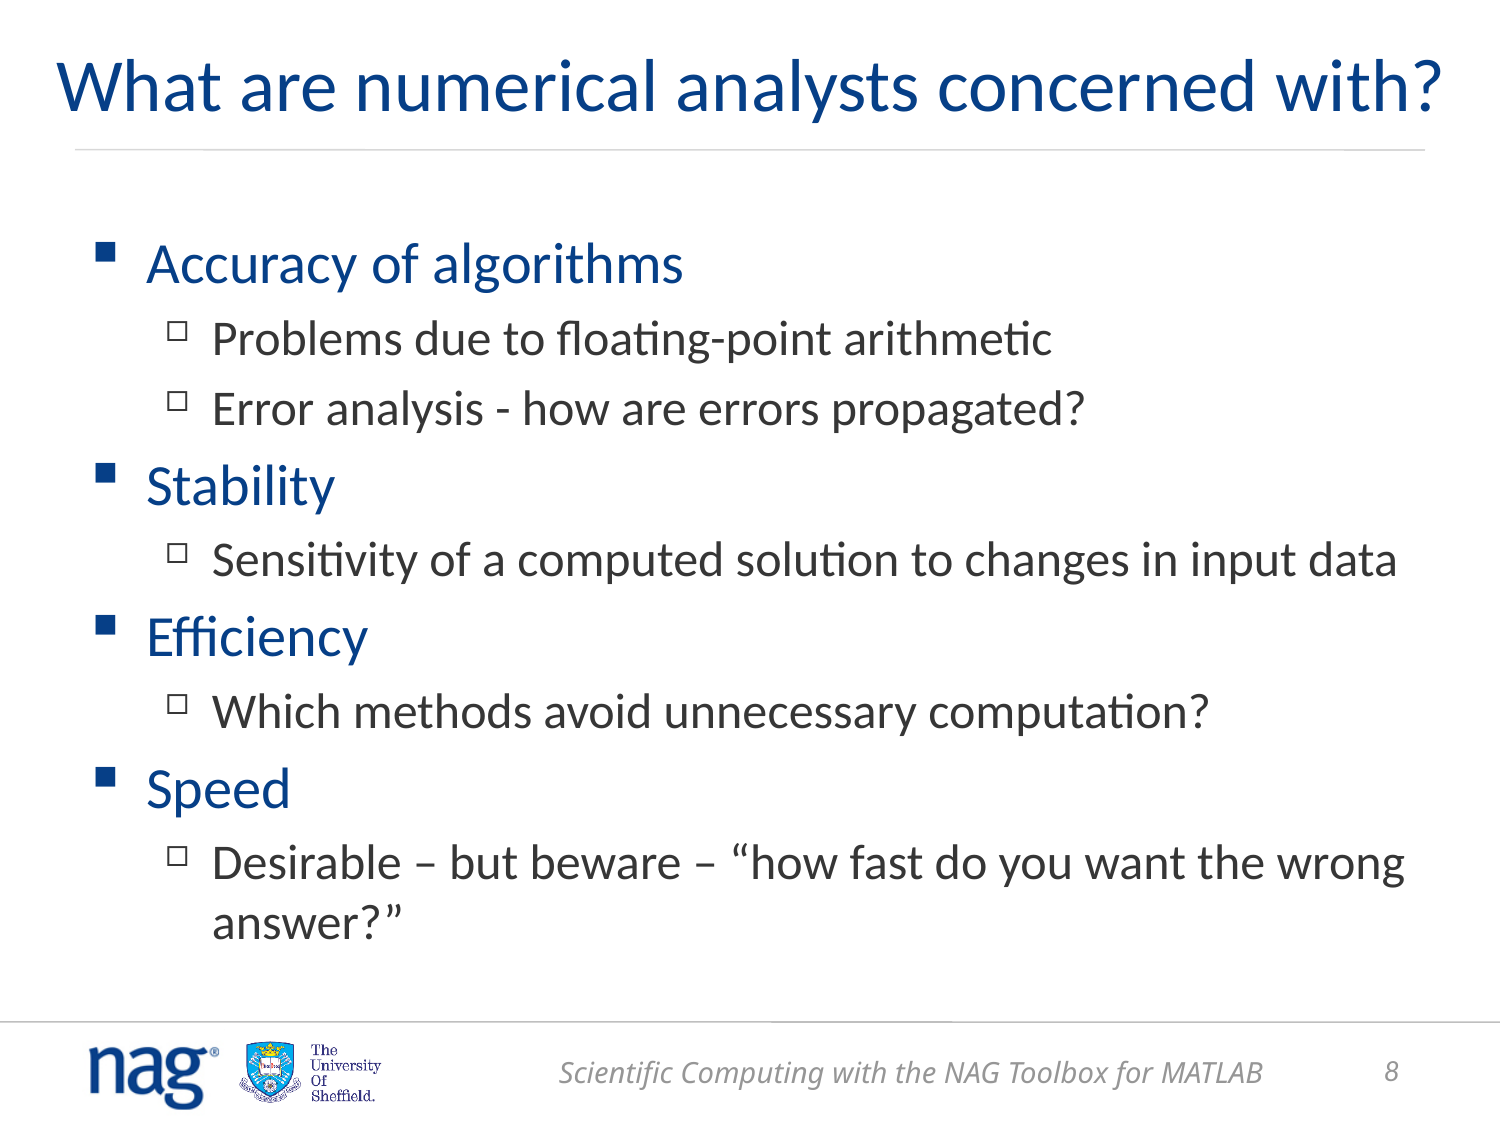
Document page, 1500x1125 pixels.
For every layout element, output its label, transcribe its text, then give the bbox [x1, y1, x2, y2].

picture [82, 1029, 396, 1118]
title What are numerical analysts concerned with? [41, 24, 1471, 138]
list Accuracy of algorithms Problems due to floating-point arithmetic Error analysis - how are errors propagated? Stability Sensitivity of a computed solution to changes in input data Efficiency Which methods avoid unnecessary computation? Speed Desirable – but beware – “how fast do you want the wrong answer?” [75, 187, 1425, 988]
